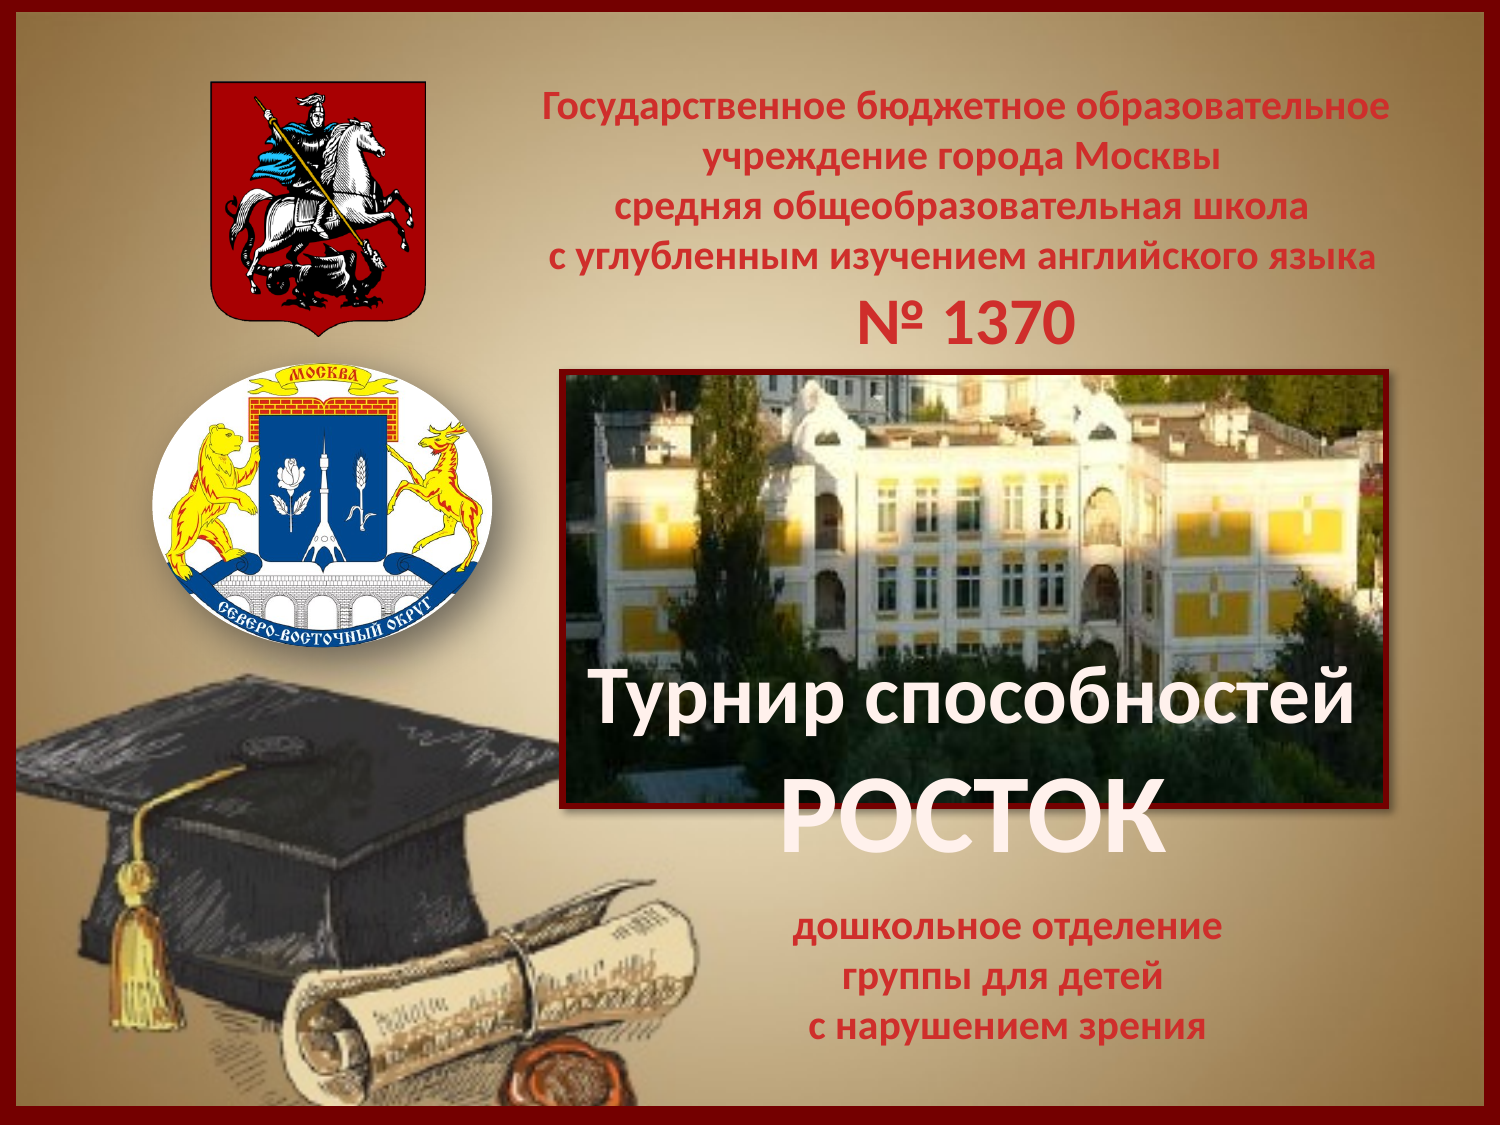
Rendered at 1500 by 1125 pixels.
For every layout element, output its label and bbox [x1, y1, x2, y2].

picture [15, 11, 1485, 1107]
text_box [152, 81, 1477, 1058]
